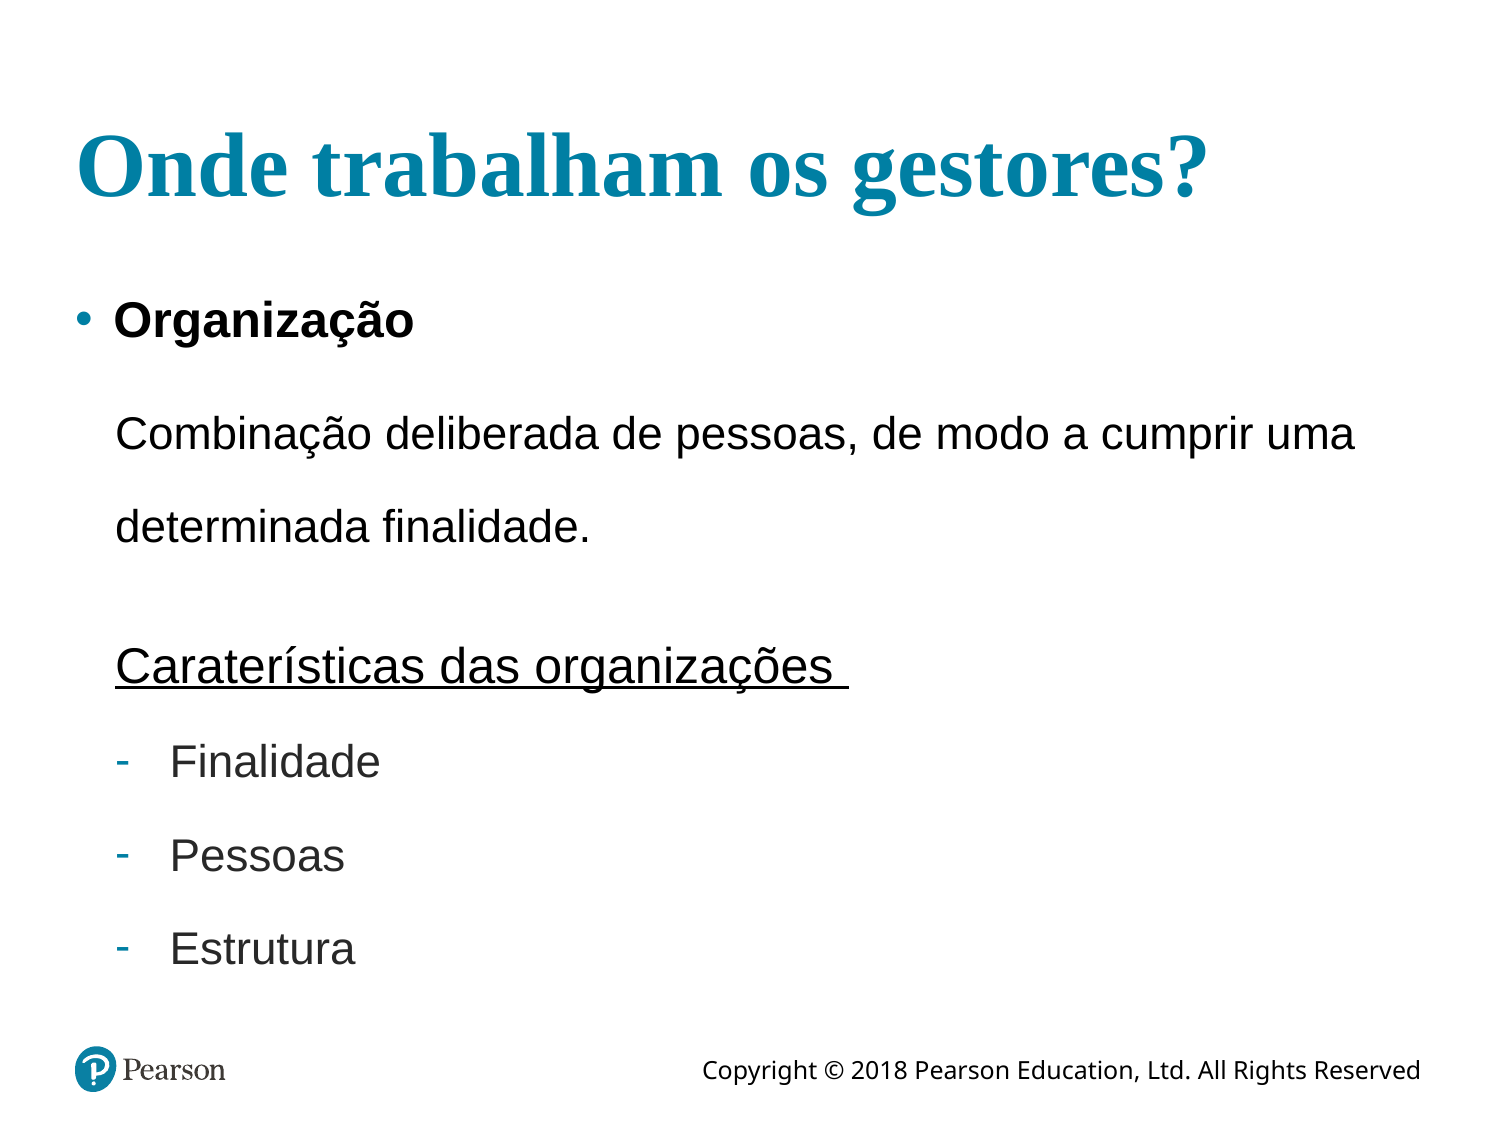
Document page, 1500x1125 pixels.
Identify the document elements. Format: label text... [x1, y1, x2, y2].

text_box Organização Combinação deliberada de pessoas, de modo a cumprir uma determinada finalidade. Caraterísticas das organizações Finalidade Pessoas Estrutura [74, 287, 1425, 975]
title Onde trabalham os gestores? [75, 35, 1425, 216]
